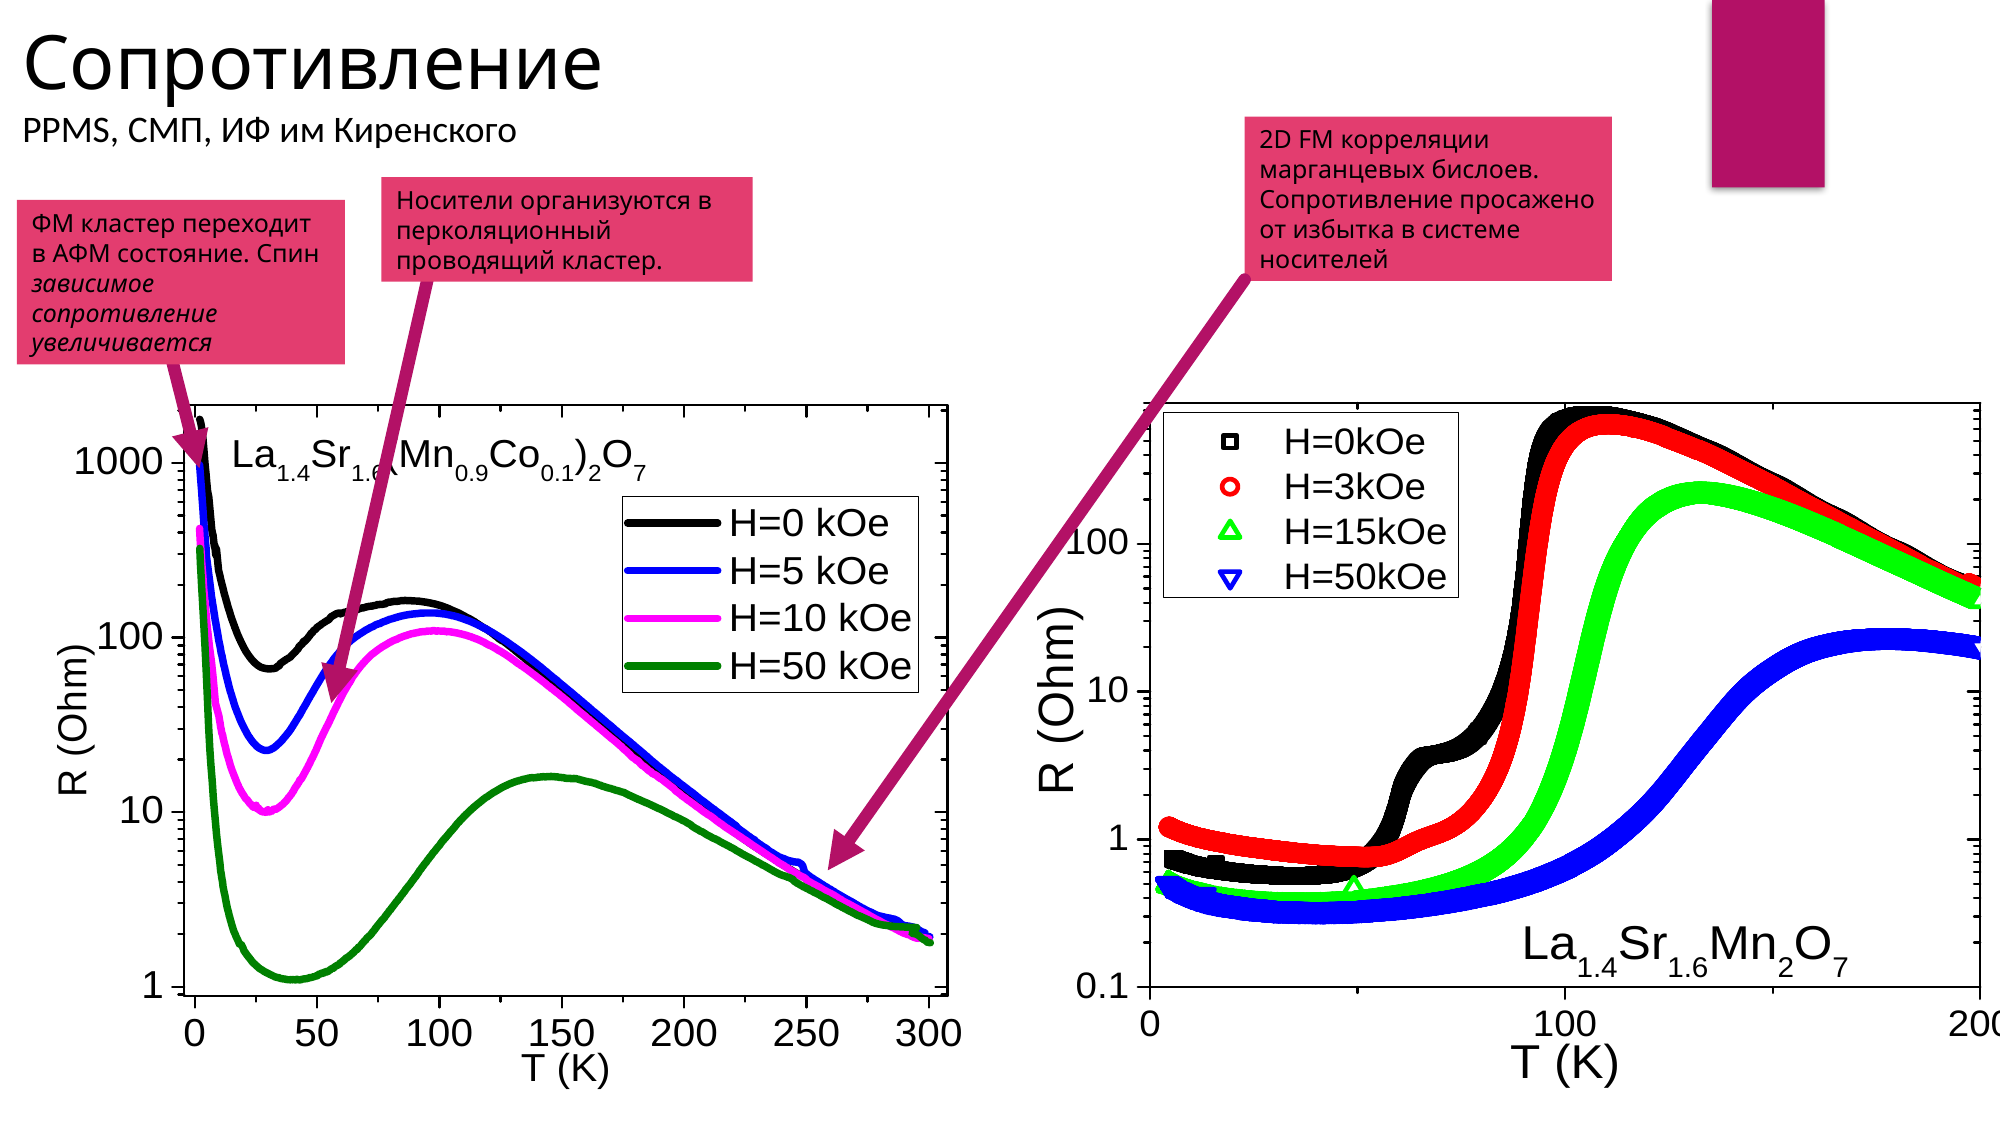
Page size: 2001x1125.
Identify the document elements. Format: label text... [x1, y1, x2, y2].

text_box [932, 308, 2000, 1125]
text_box Носители организуются в перколяционный проводящий кластер. [381, 177, 753, 282]
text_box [0, 309, 926, 1125]
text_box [155, 294, 200, 469]
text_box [331, 228, 440, 704]
text_box 2D FM корреляции марганцевых бислоев. Сопротивление просажено от избытка в системе носителей [1244, 116, 1612, 281]
text_box Сопротивление PPMS, СМП, ИФ им Киренского [7, 7, 620, 157]
text_box ФМ кластер переходит в АФМ состояние. Спин зависимое сопротивление увеличивается [16, 199, 345, 307]
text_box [827, 279, 1245, 871]
